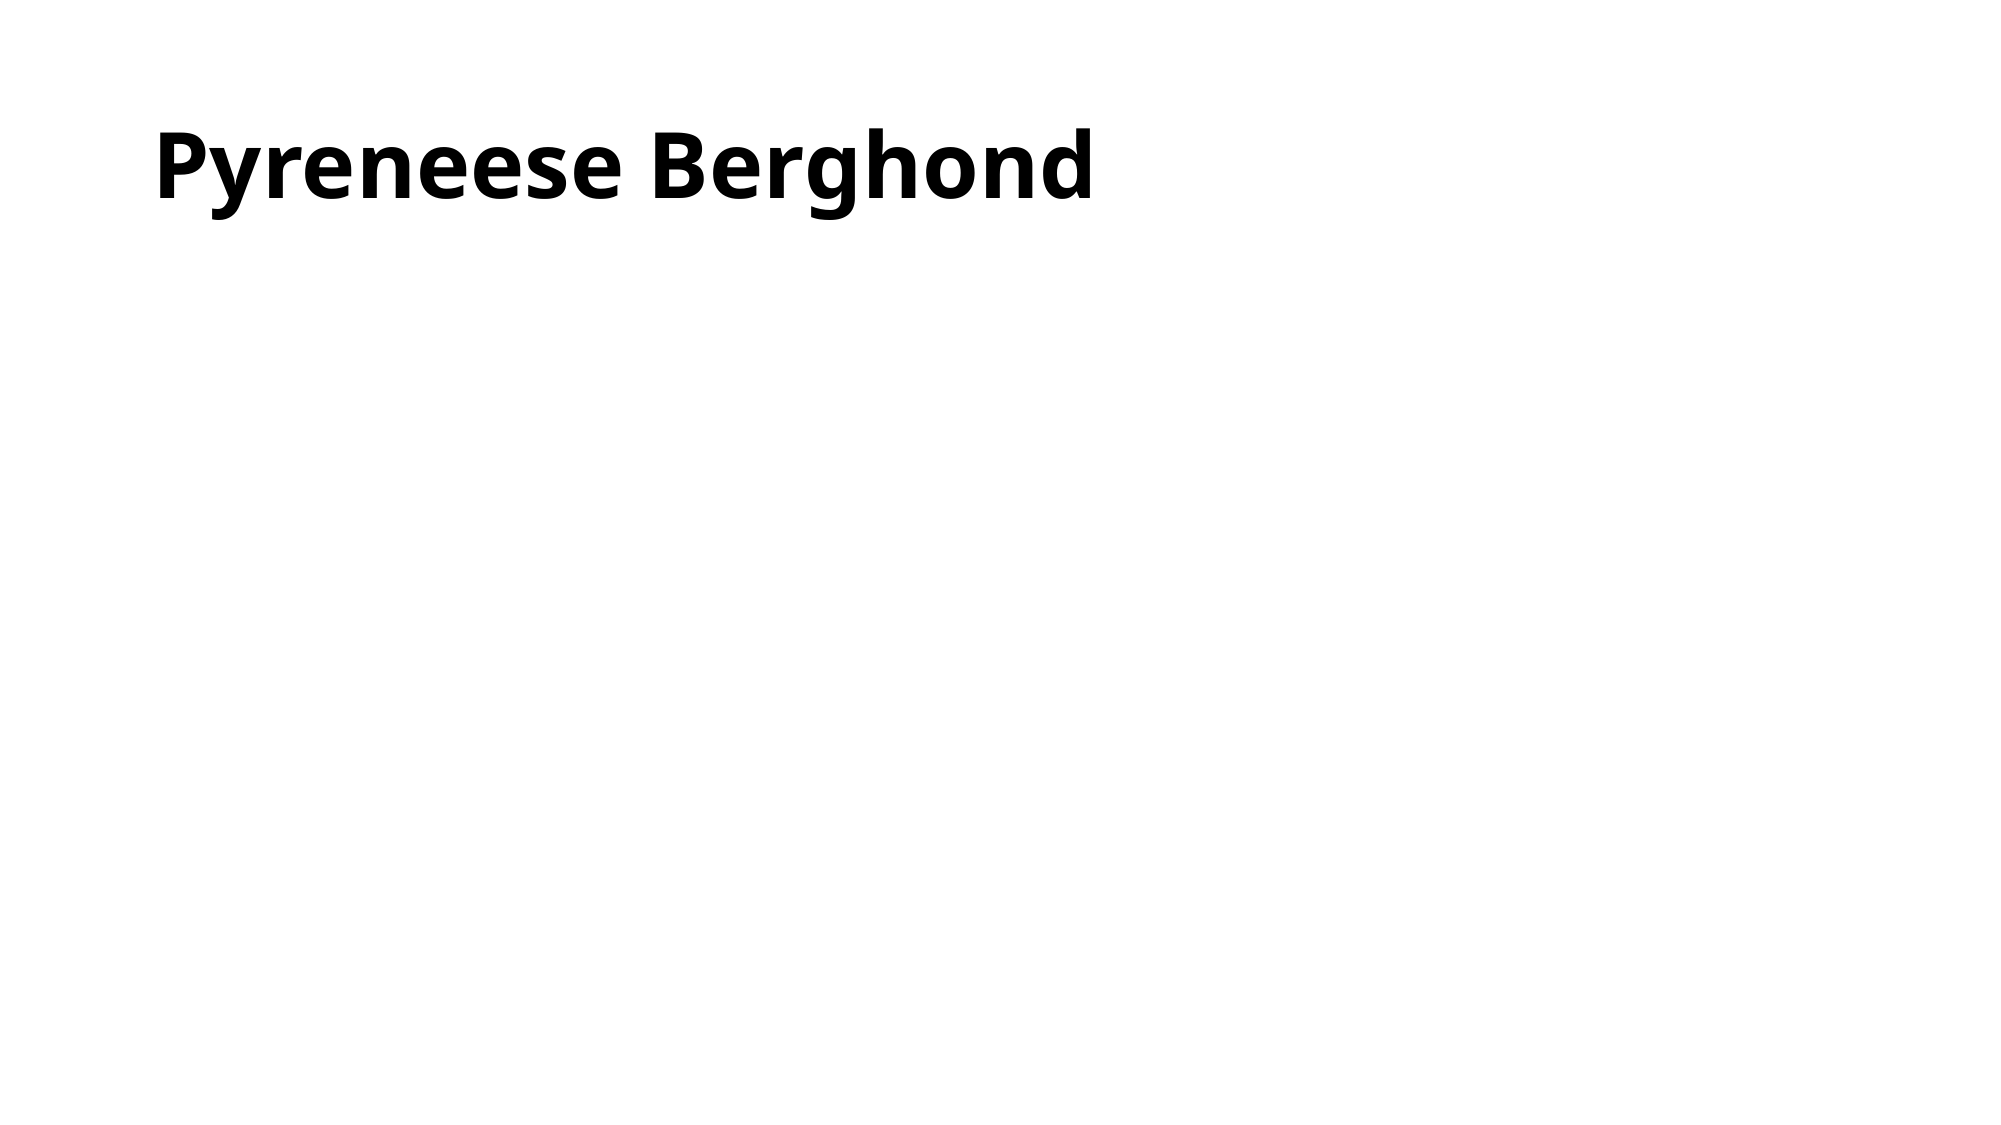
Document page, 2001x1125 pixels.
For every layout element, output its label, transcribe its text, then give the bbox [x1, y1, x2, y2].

title Pyreneese Berghond [137, 59, 1863, 278]
